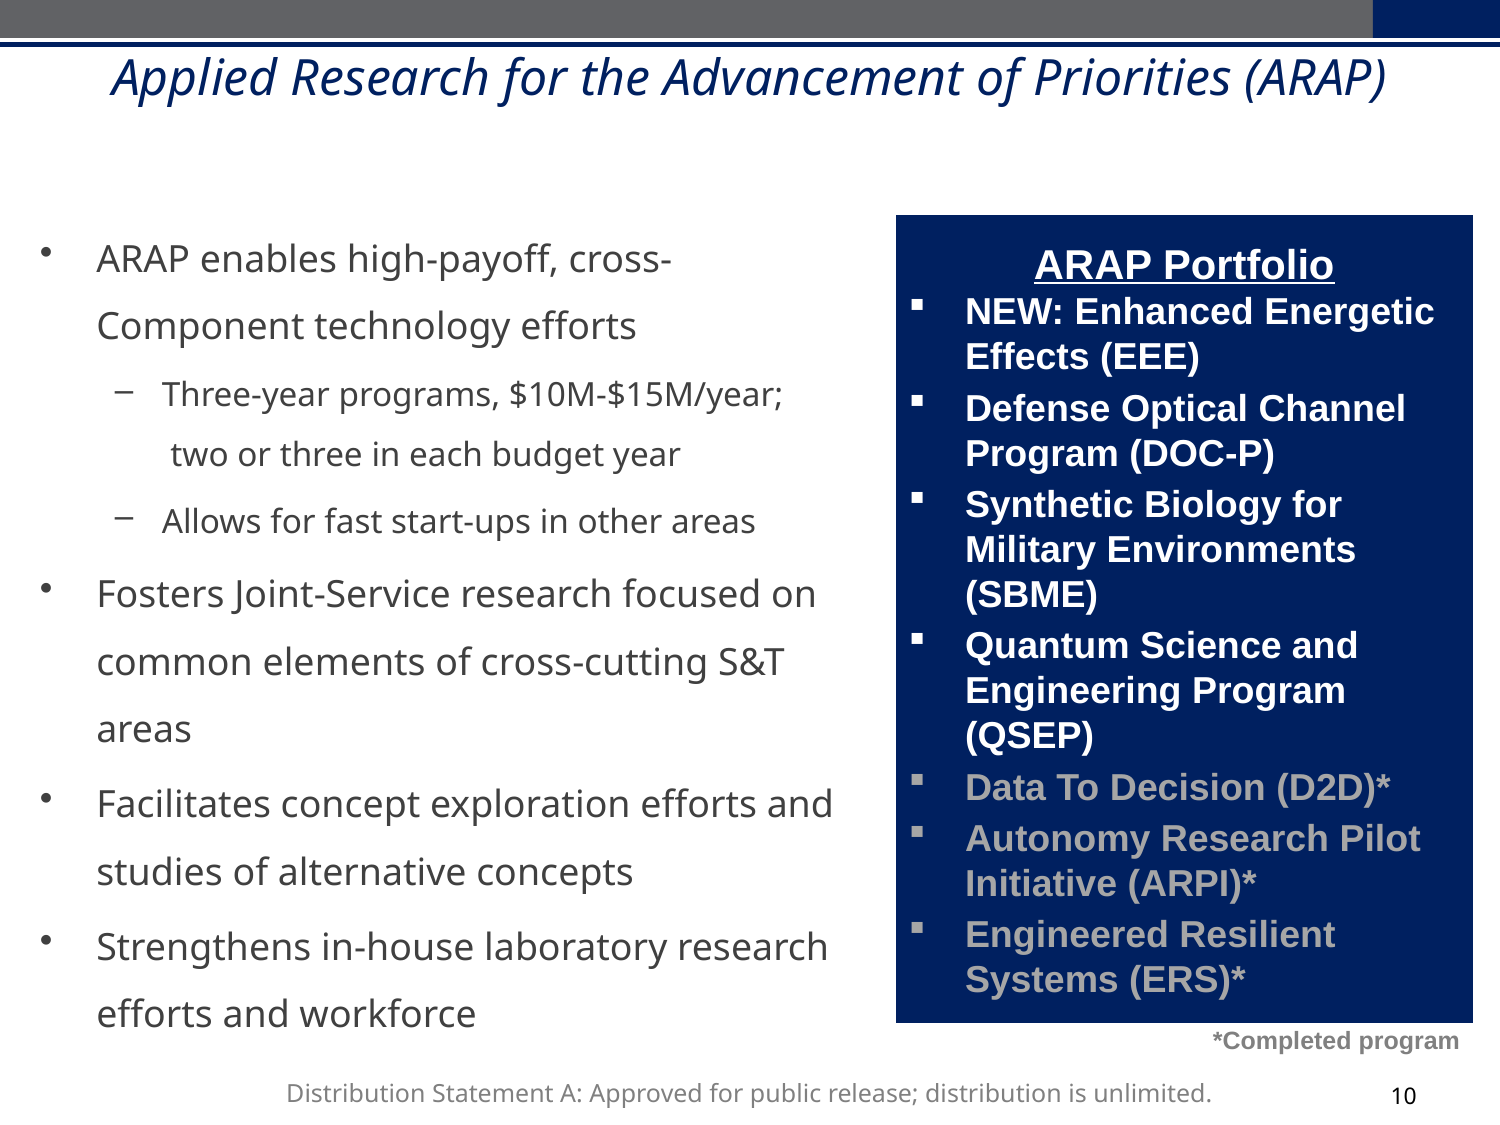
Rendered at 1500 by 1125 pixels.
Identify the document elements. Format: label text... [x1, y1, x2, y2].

title Applied Research for the Advancement of Priorities (ARAP) [0, 56, 1500, 226]
text_box *Completed program [893, 1017, 1475, 1062]
text_box ARAP Portfolio NEW: Enhanced Energetic Effects (EEE) Defense Optical Channel Program (DOC-P) Synthetic Biology for Military Environments (SBME) Quantum Science and Engineering Program (QSEP) Data To Decision (D2D)* Autonomy Research Pilot Initiative (ARPI)* Engineered Resilient Systems (ERS)* [892, 210, 1477, 1027]
text_box ARAP enables high-payoff, cross-Component technology efforts Three-year programs, $10M-$15M/year; two or three in each budget year Allows for fast start-ups in other areas Fosters Joint-Service research focused on common elements of cross-cutting S&T areas Facilitates concept exploration efforts and studies of alternative concepts Strengthens in-house laboratory research efforts and workforce [24, 212, 893, 1035]
